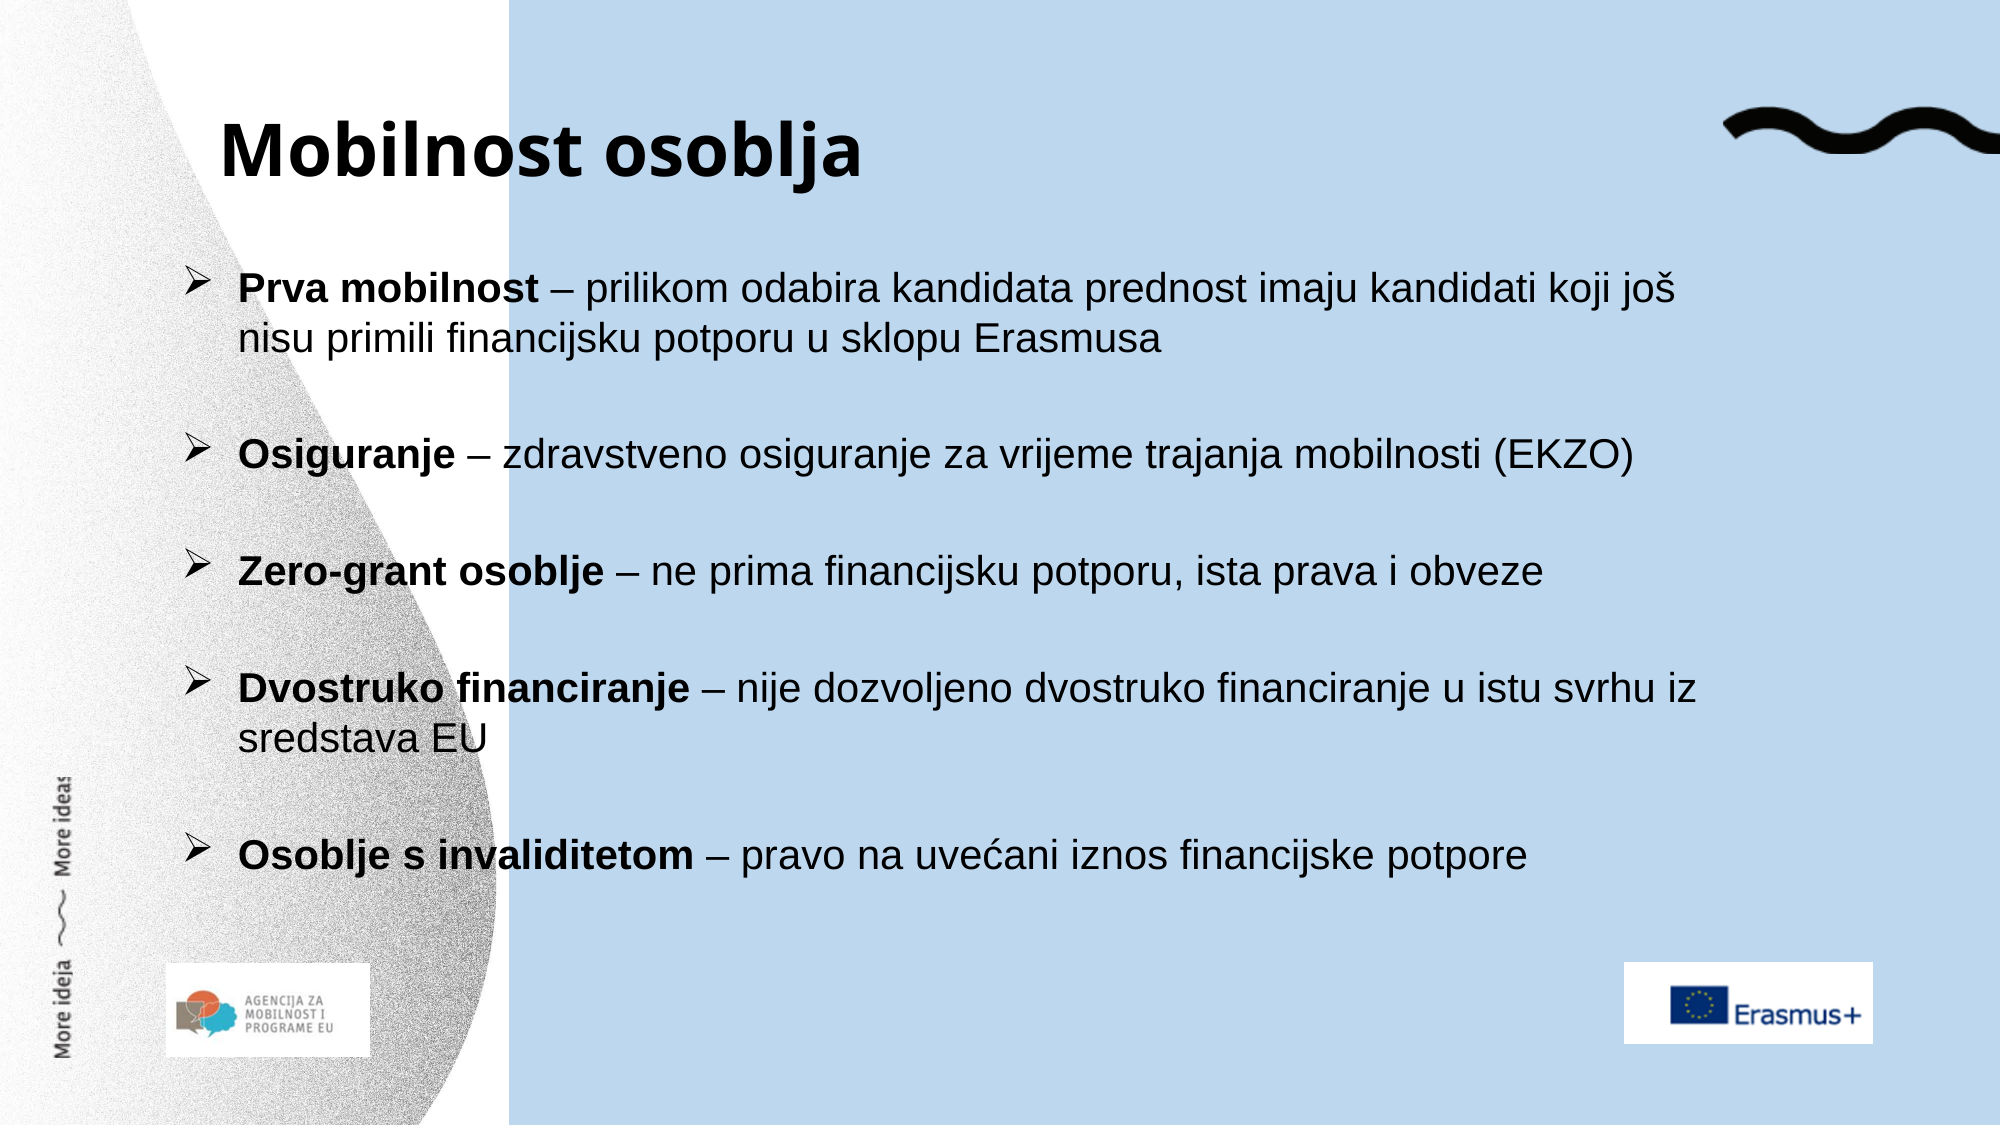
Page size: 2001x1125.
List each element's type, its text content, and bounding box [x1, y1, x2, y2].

picture [0, 0, 509, 1125]
text_box Prva mobilnost – prilikom odabira kandidata prednost imaju kandidati koji još nisu primili financijsku potporu u sklopu Erasmusa Osiguranje – zdravstveno osiguranje za vrijeme trajanja mobilnosti (EKZO) Zero-grant osoblje – ne prima financijsku potporu, ista prava i obveze Dvostruko financiranje – nije dozvoljeno dvostruko financiranje u istu svrhu iz sredstava EU Osoblje s invaliditetom – pravo na uvećani iznos financijske potpore [166, 253, 1735, 885]
text_box Mobilnost osoblja [203, 96, 1666, 199]
picture [1624, 962, 1873, 1044]
text_box [1319, 341, 1823, 916]
